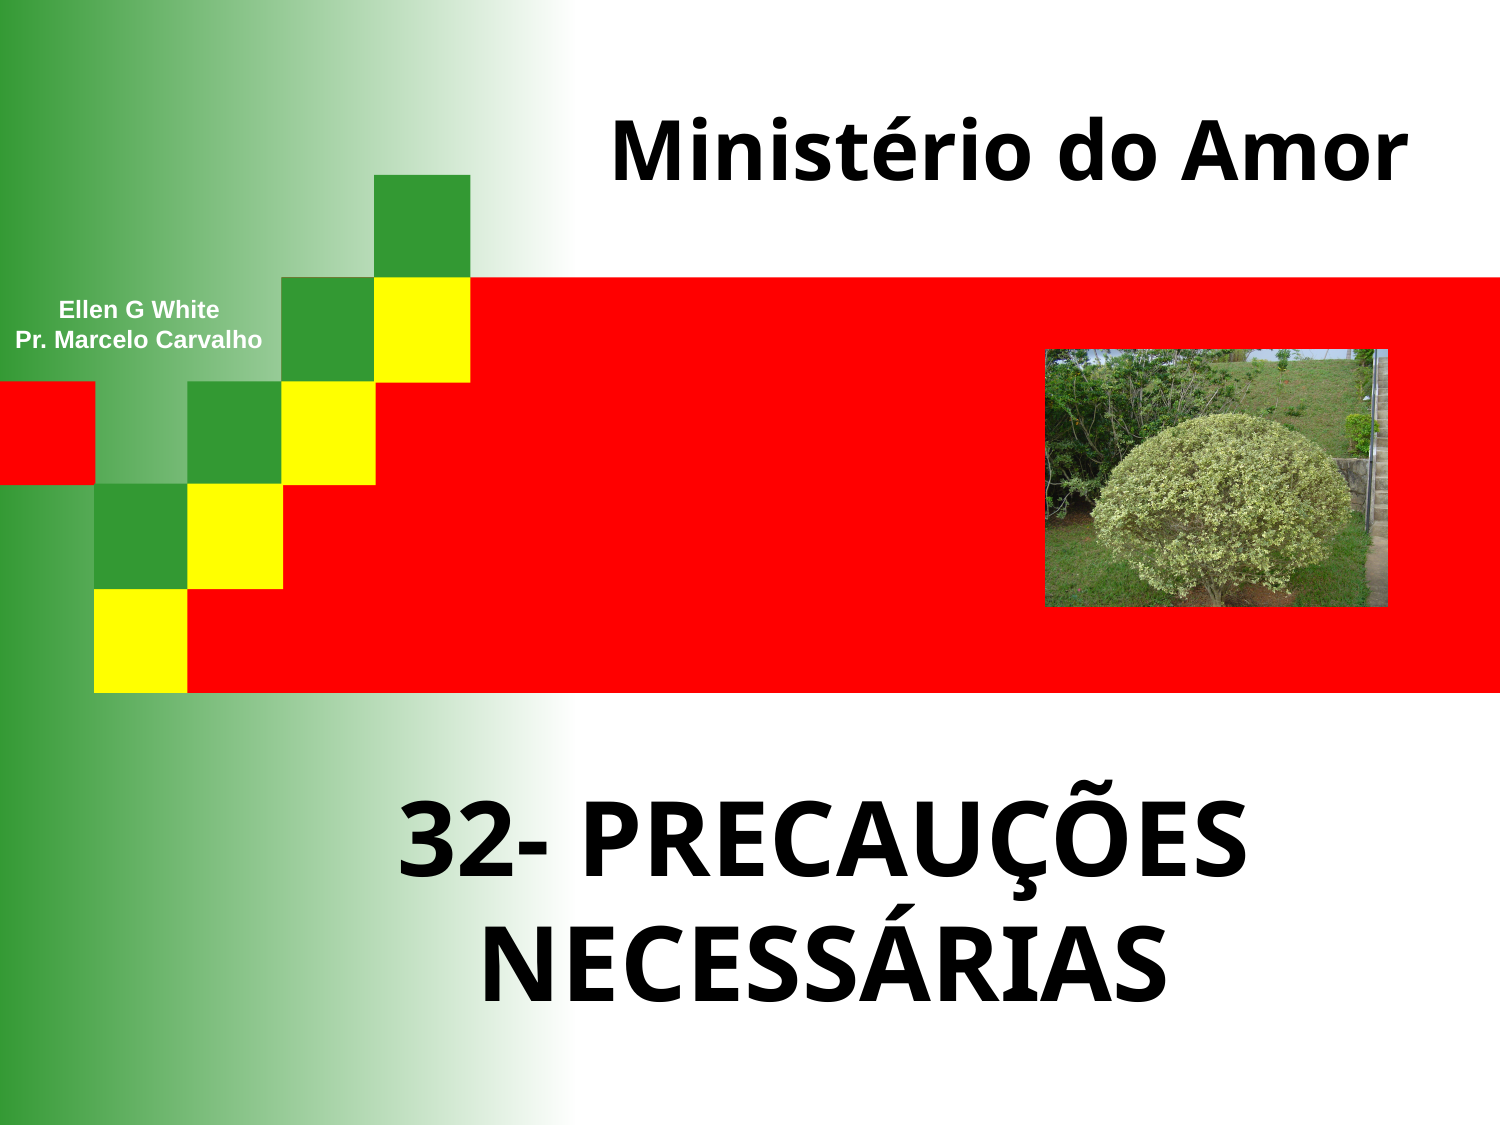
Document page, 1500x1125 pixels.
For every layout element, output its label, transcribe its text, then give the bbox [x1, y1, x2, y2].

picture [1045, 349, 1388, 607]
text_box Ministério do Amor [572, 90, 1447, 205]
text_box Ellen G White Pr. Marcelo Carvalho [0, 286, 279, 362]
title 32- PRECAUÇÕES NECESSÁRIAS [147, 716, 1500, 1079]
